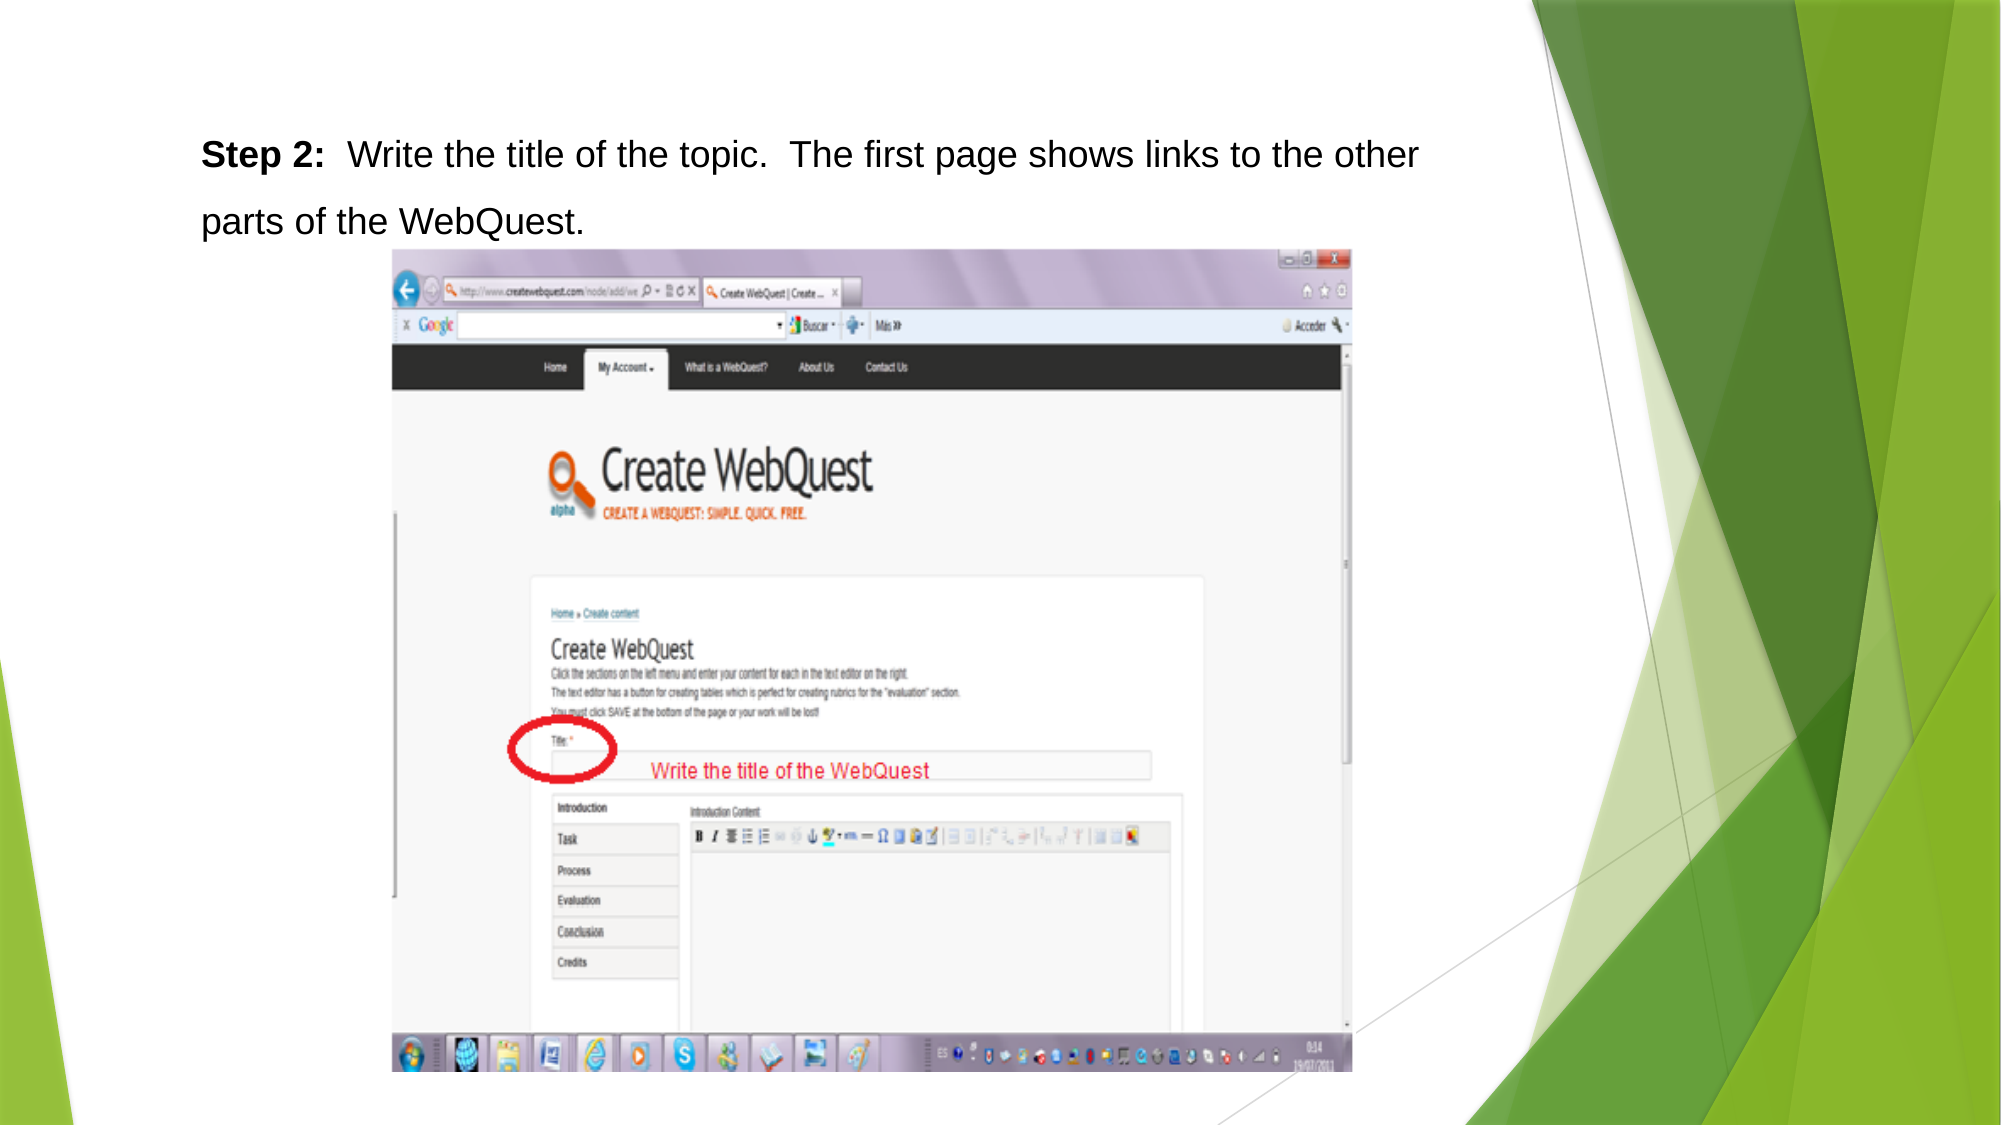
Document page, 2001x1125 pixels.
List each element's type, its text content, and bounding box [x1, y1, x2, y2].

title Step 2: Write the title of the topic. The first page shows links to the other parts of the WebQuest. [111, 99, 1522, 317]
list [388, 246, 1357, 1073]
